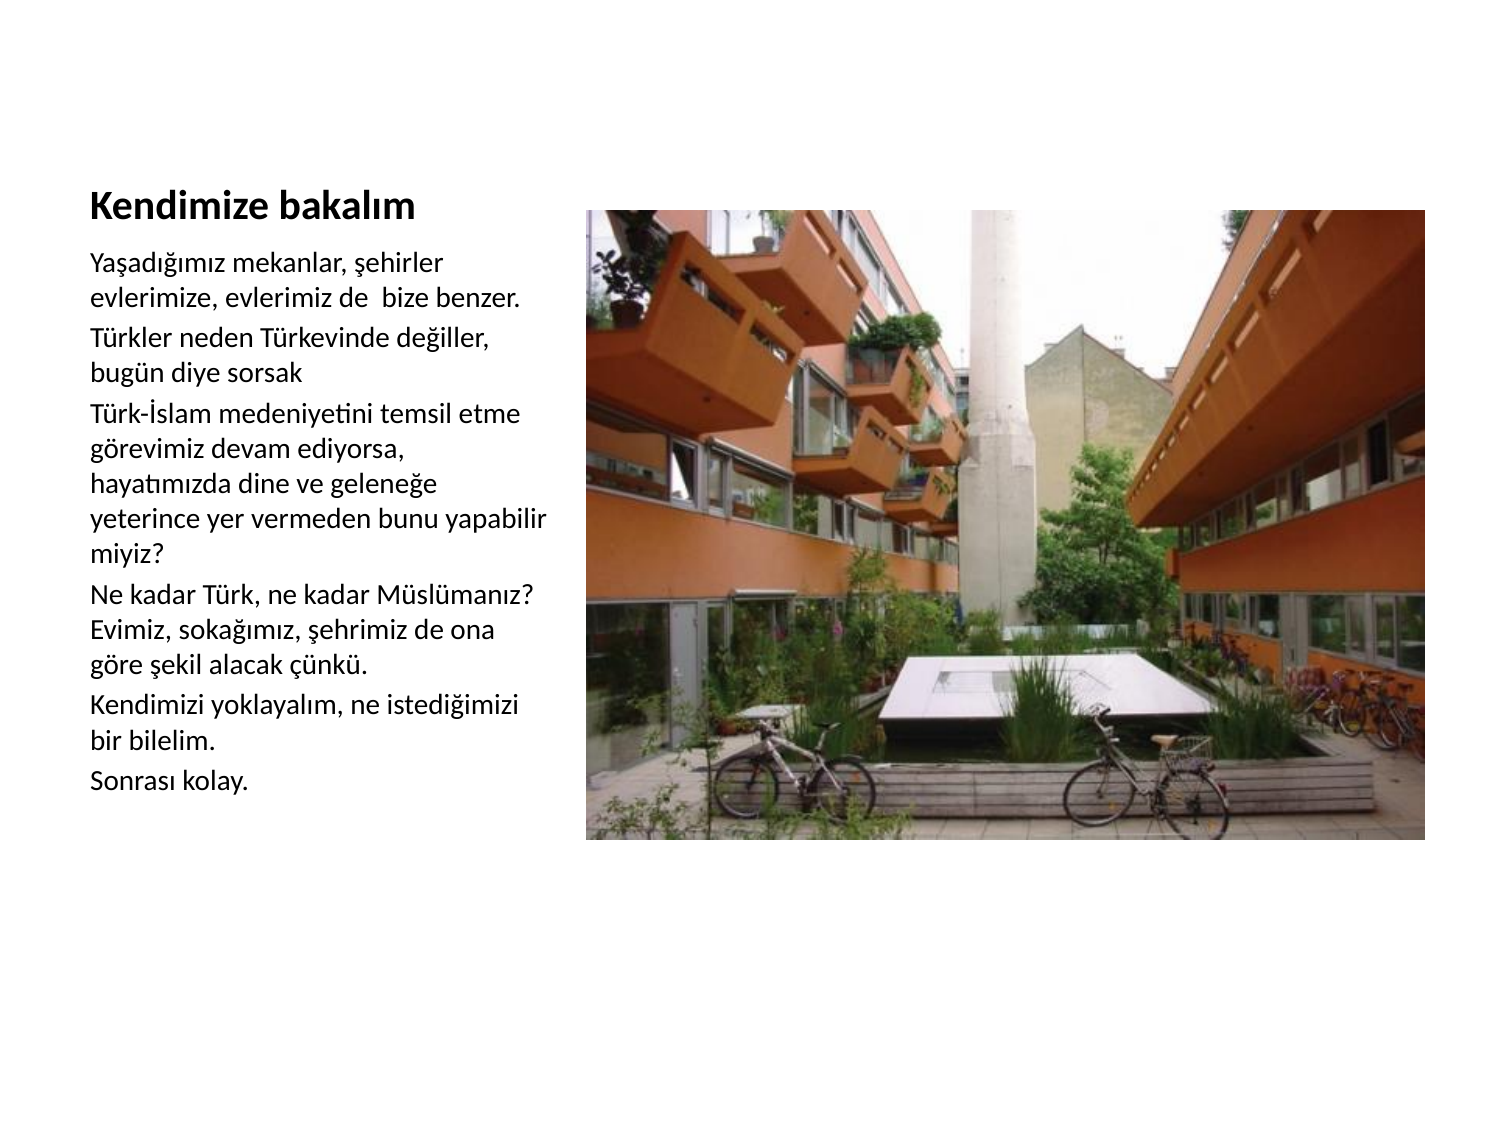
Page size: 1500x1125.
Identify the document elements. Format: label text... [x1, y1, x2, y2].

list Yaşadığımız mekanlar, şehirler evlerimize, evlerimiz de bize benzer. Türkler neden Türkevinde değiller, bugün diye sorsak Türk-İslam medeniyetini temsil etme görevimiz devam ediyorsa, hayatımızda dine ve geleneğe yeterince yer vermeden bunu yapabilir miyiz? Ne kadar Türk, ne kadar Müslümanız? Evimiz, sokağımız, şehrimiz de ona göre şekil alacak çünkü. Kendimizi yoklayalım, ne istediğimizi bir bilelim. Sonrası kolay. [75, 235, 569, 1005]
title Kendimize bakalım [75, 44, 569, 235]
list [586, 210, 1426, 840]
